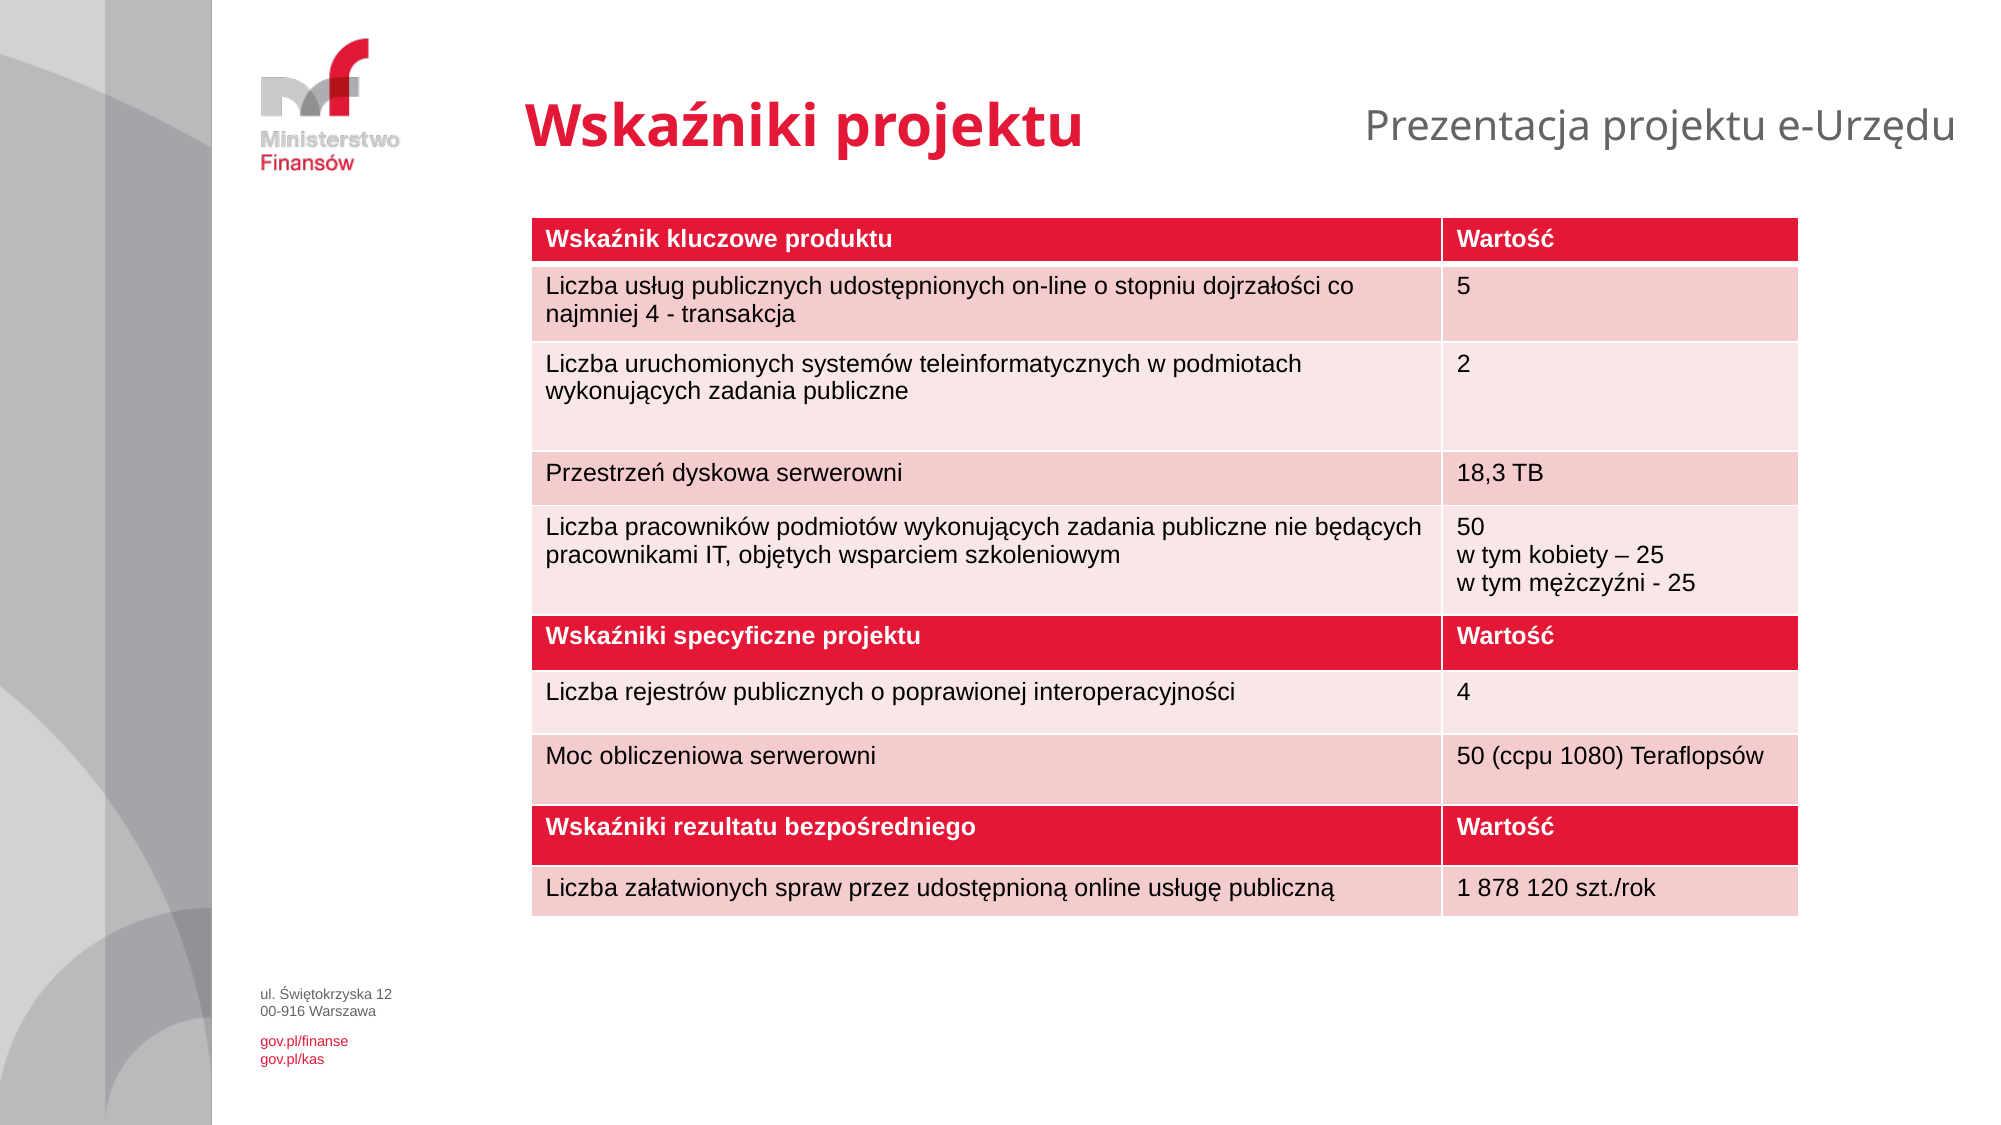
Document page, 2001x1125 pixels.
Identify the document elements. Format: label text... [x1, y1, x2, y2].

table_header Wskaźnik kluczowe produktu [532, 218, 1441, 261]
table_cell 4 [1443, 672, 1798, 733]
text_box ul. Świętokrzyska 12 00-916 Warszawa gov.pl/finanse gov.pl/kas [245, 977, 447, 1075]
table_cell 18,3 TB [1443, 452, 1798, 505]
table_cell Wartość [1443, 806, 1798, 865]
table_cell Liczba pracowników podmiotów wykonujących zadania publiczne nie będących pracownikami IT, objętych wsparciem szkoleniowym [532, 506, 1441, 614]
table_cell Wartość [1443, 616, 1798, 670]
table_cell Liczba załatwionych spraw przez udostępnioną online usługę publiczną [532, 867, 1441, 916]
table_cell Wskaźniki specyficzne projektu [532, 616, 1441, 670]
table_cell Wskaźniki rezultatu bezpośredniego [532, 806, 1441, 865]
table_cell 2 [1443, 343, 1798, 450]
table_cell Przestrzeń dyskowa serwerowni [532, 452, 1441, 505]
table_header Wartość [1443, 218, 1798, 261]
table_cell Liczba usług publicznych udostępnionych on-line o stopniu dojrzałości co najmniej 4 - transakcja [532, 267, 1441, 341]
picture [0, 0, 2001, 1125]
table_cell 5 [1443, 267, 1798, 341]
text_box Wskaźniki projektu [510, 80, 1339, 166]
table_cell 50 w tym kobiety – 25 w tym mężczyźni - 25 [1443, 506, 1798, 614]
text_box Prezentacja projektu e-Urzędu [849, 65, 1972, 182]
table_cell Liczba uruchomionych systemów teleinformatycznych w podmiotach wykonujących zadania publiczne [532, 343, 1441, 450]
table_cell Moc obliczeniowa serwerowni [532, 735, 1441, 804]
table_cell 1 878 120 szt./rok [1443, 867, 1798, 916]
table_cell 50 (ccpu 1080) Teraflopsów [1443, 735, 1798, 804]
table_cell Liczba rejestrów publicznych o poprawionej interoperacyjności [532, 672, 1441, 733]
